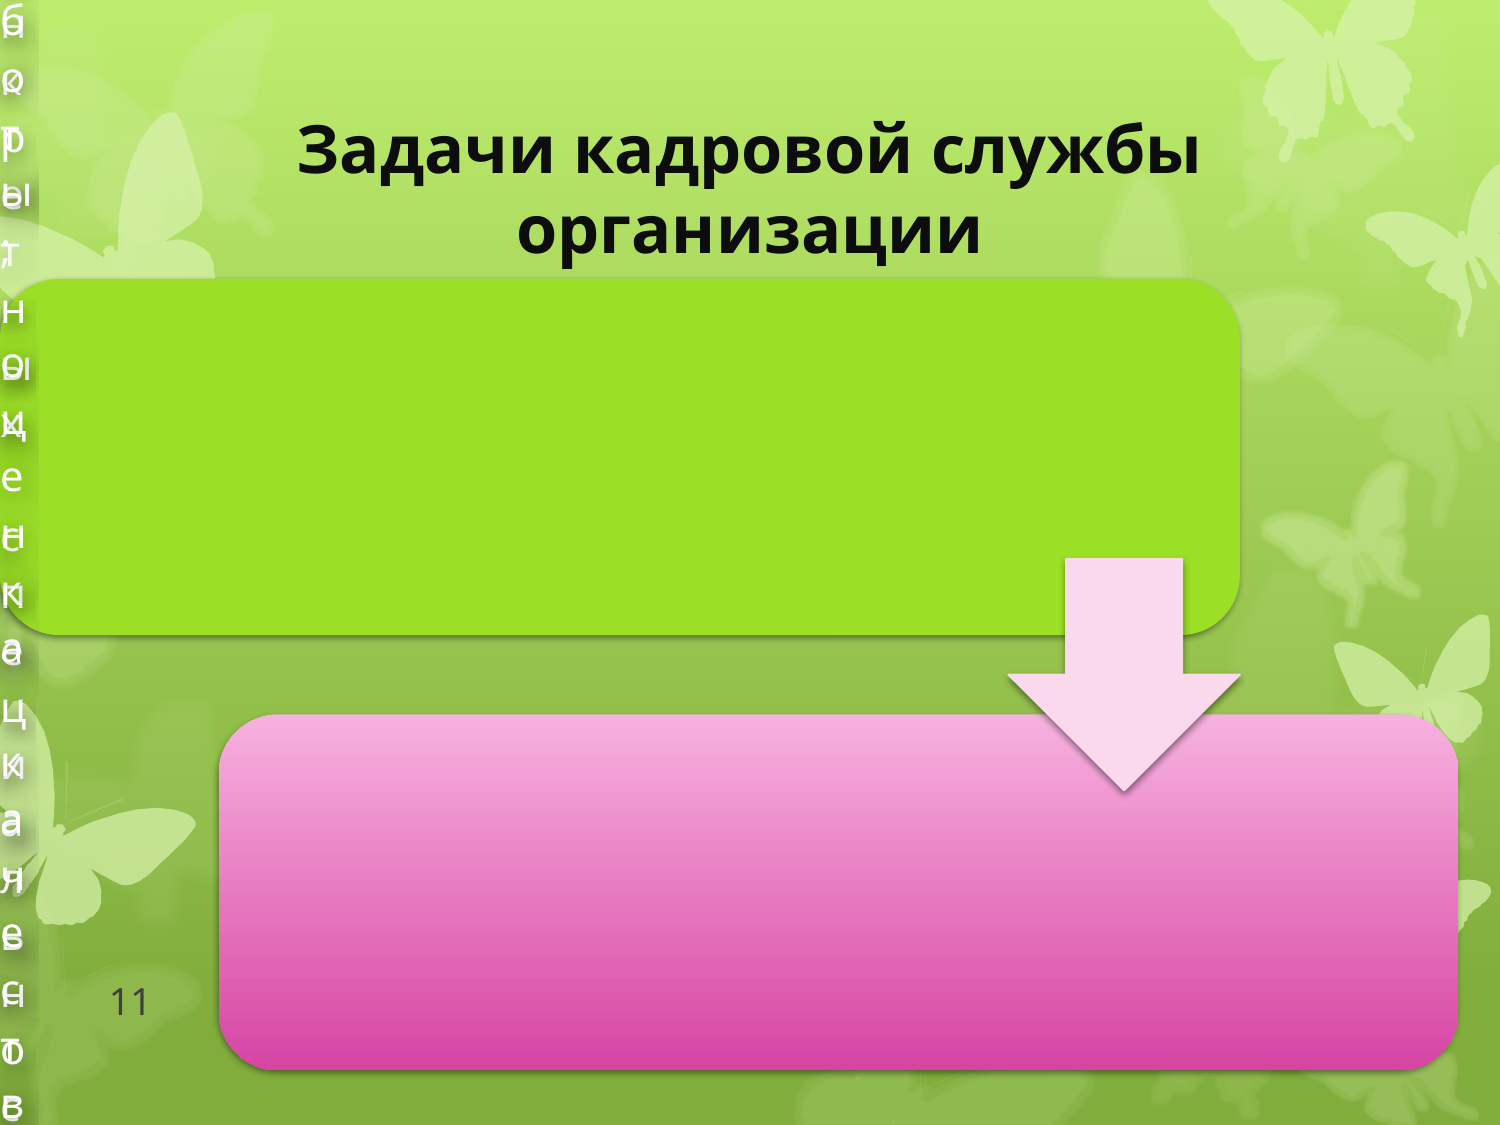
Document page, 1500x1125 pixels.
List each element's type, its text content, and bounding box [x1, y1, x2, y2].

title Задачи кадровой службы организации [165, 110, 1335, 263]
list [0, 278, 1460, 1071]
